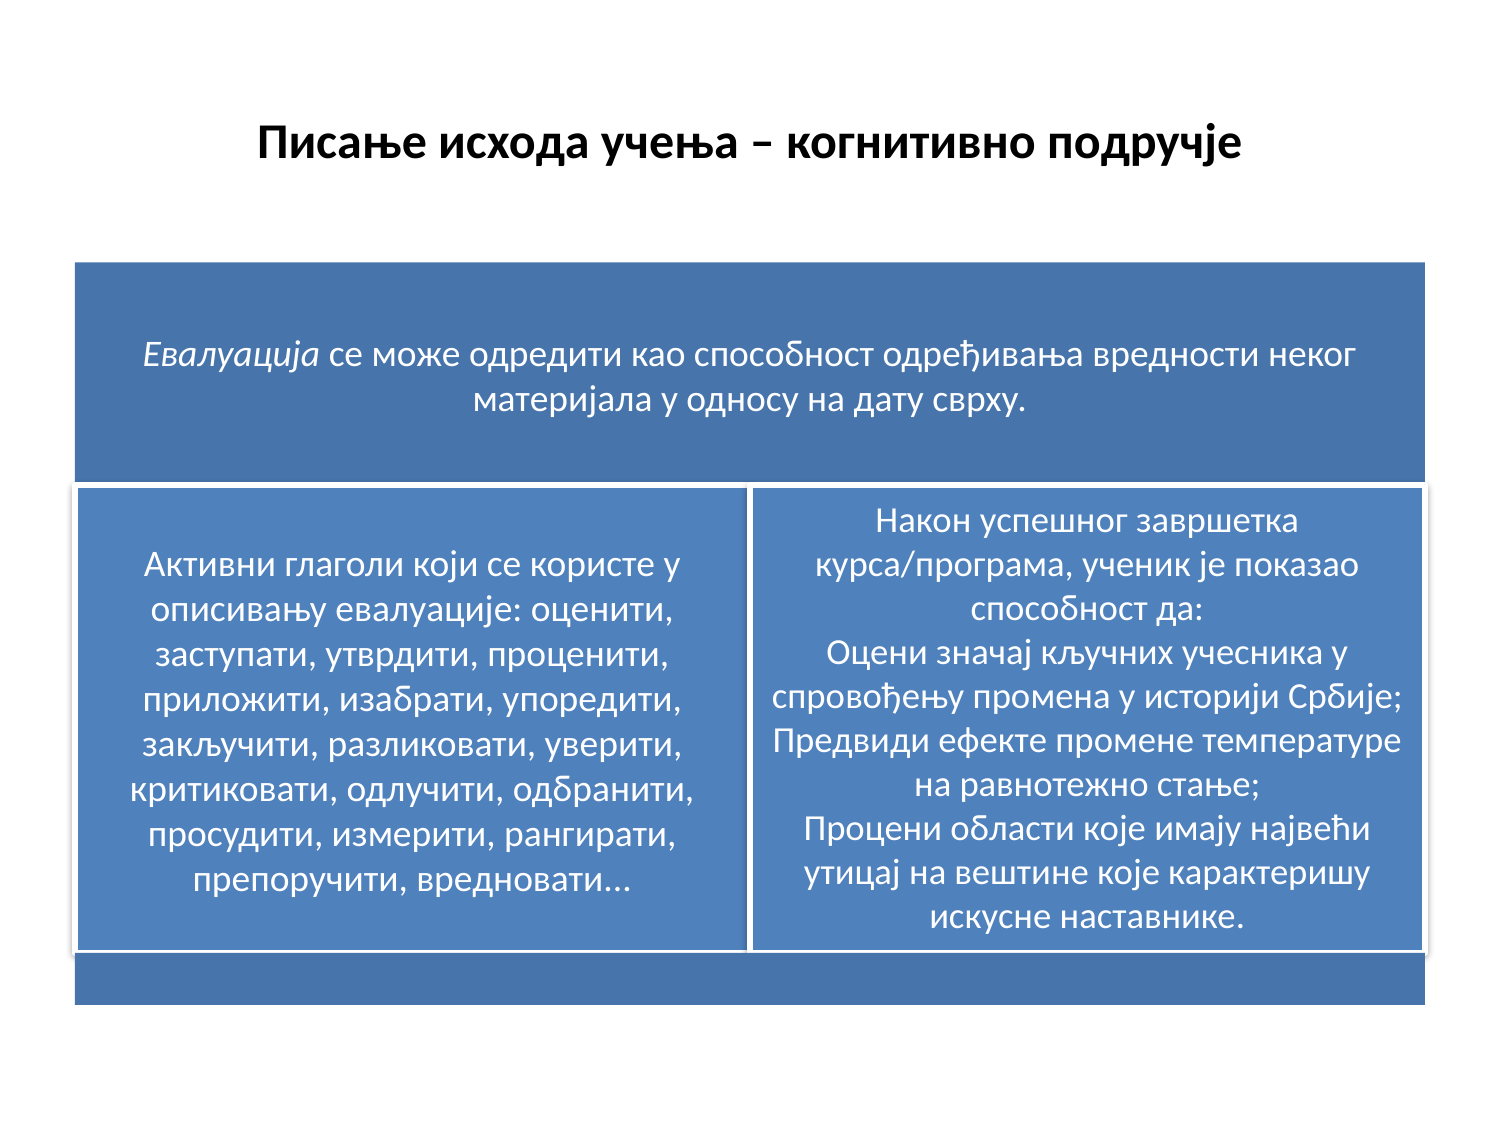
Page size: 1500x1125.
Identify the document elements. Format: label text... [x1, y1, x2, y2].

title Писање исхода учења – когнитивно подручје [75, 45, 1425, 233]
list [74, 262, 1426, 1006]
